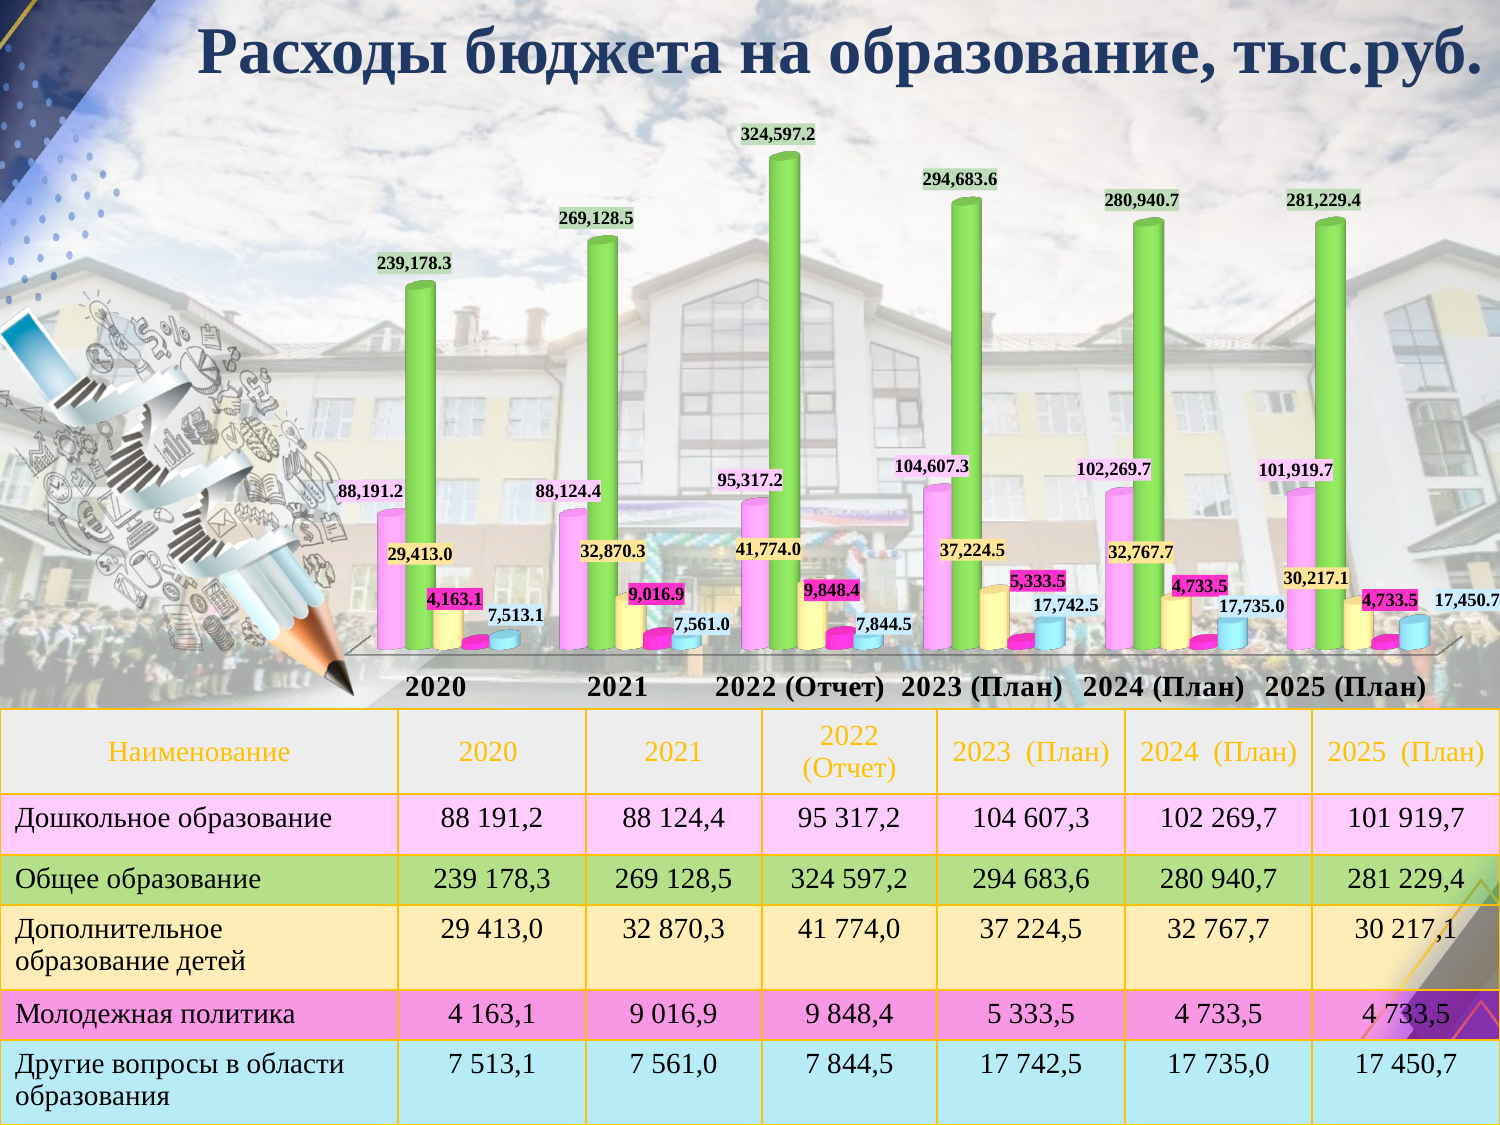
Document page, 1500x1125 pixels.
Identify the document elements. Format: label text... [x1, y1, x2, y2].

table_cell 17 742,5 [938, 1041, 1124, 1124]
table_cell Другие вопросы в области образования [1, 1041, 397, 1124]
table_cell 41 774,0 [763, 906, 936, 989]
table_cell 269 128,5 [587, 856, 761, 904]
table_cell 9 016,9 [587, 991, 761, 1039]
table_cell 102 269,7 [1126, 795, 1311, 854]
table_cell 101 919,7 [1313, 795, 1499, 854]
table_cell 30 217,1 [1313, 906, 1499, 989]
table_cell 294 683,6 [938, 856, 1124, 904]
table_cell 104 607,3 [938, 795, 1124, 854]
table_cell 5 333,5 [938, 991, 1124, 1039]
chart [0, 0, 1500, 791]
table_cell 7 561,0 [587, 1041, 761, 1124]
table_cell 32 870,3 [587, 906, 761, 989]
table_cell 324 597,2 [763, 856, 936, 904]
table_cell 88 124,4 [587, 795, 761, 854]
table_cell 7 513,1 [399, 1041, 585, 1124]
table_cell 4 733,5 [1313, 991, 1499, 1039]
table_cell Дошкольное образование [1, 795, 397, 854]
table_cell 9 848,4 [763, 991, 936, 1039]
table_cell 239 178,3 [399, 856, 585, 904]
table_cell 281 229,4 [1313, 856, 1499, 904]
table_cell 4 733,5 [1126, 991, 1311, 1039]
table_cell 4 163,1 [399, 991, 585, 1039]
table_cell 17 450,7 [1313, 1041, 1499, 1124]
table_cell 17 735,0 [1126, 1041, 1311, 1124]
table_cell Дополнительное образование детей [1, 906, 397, 989]
table_cell Молодежная политика [1, 991, 397, 1039]
table_cell 37 224,5 [938, 906, 1124, 989]
table_cell 32 767,7 [1126, 906, 1311, 989]
table_cell 88 191,2 [399, 795, 585, 854]
picture [19, 252, 345, 780]
table_cell 95 317,2 [763, 795, 936, 854]
table_cell 7 844,5 [763, 1041, 936, 1124]
table_cell 29 413,0 [399, 906, 585, 989]
table_cell 280 940,7 [1126, 856, 1311, 904]
table_cell Общее образование [1, 856, 397, 904]
